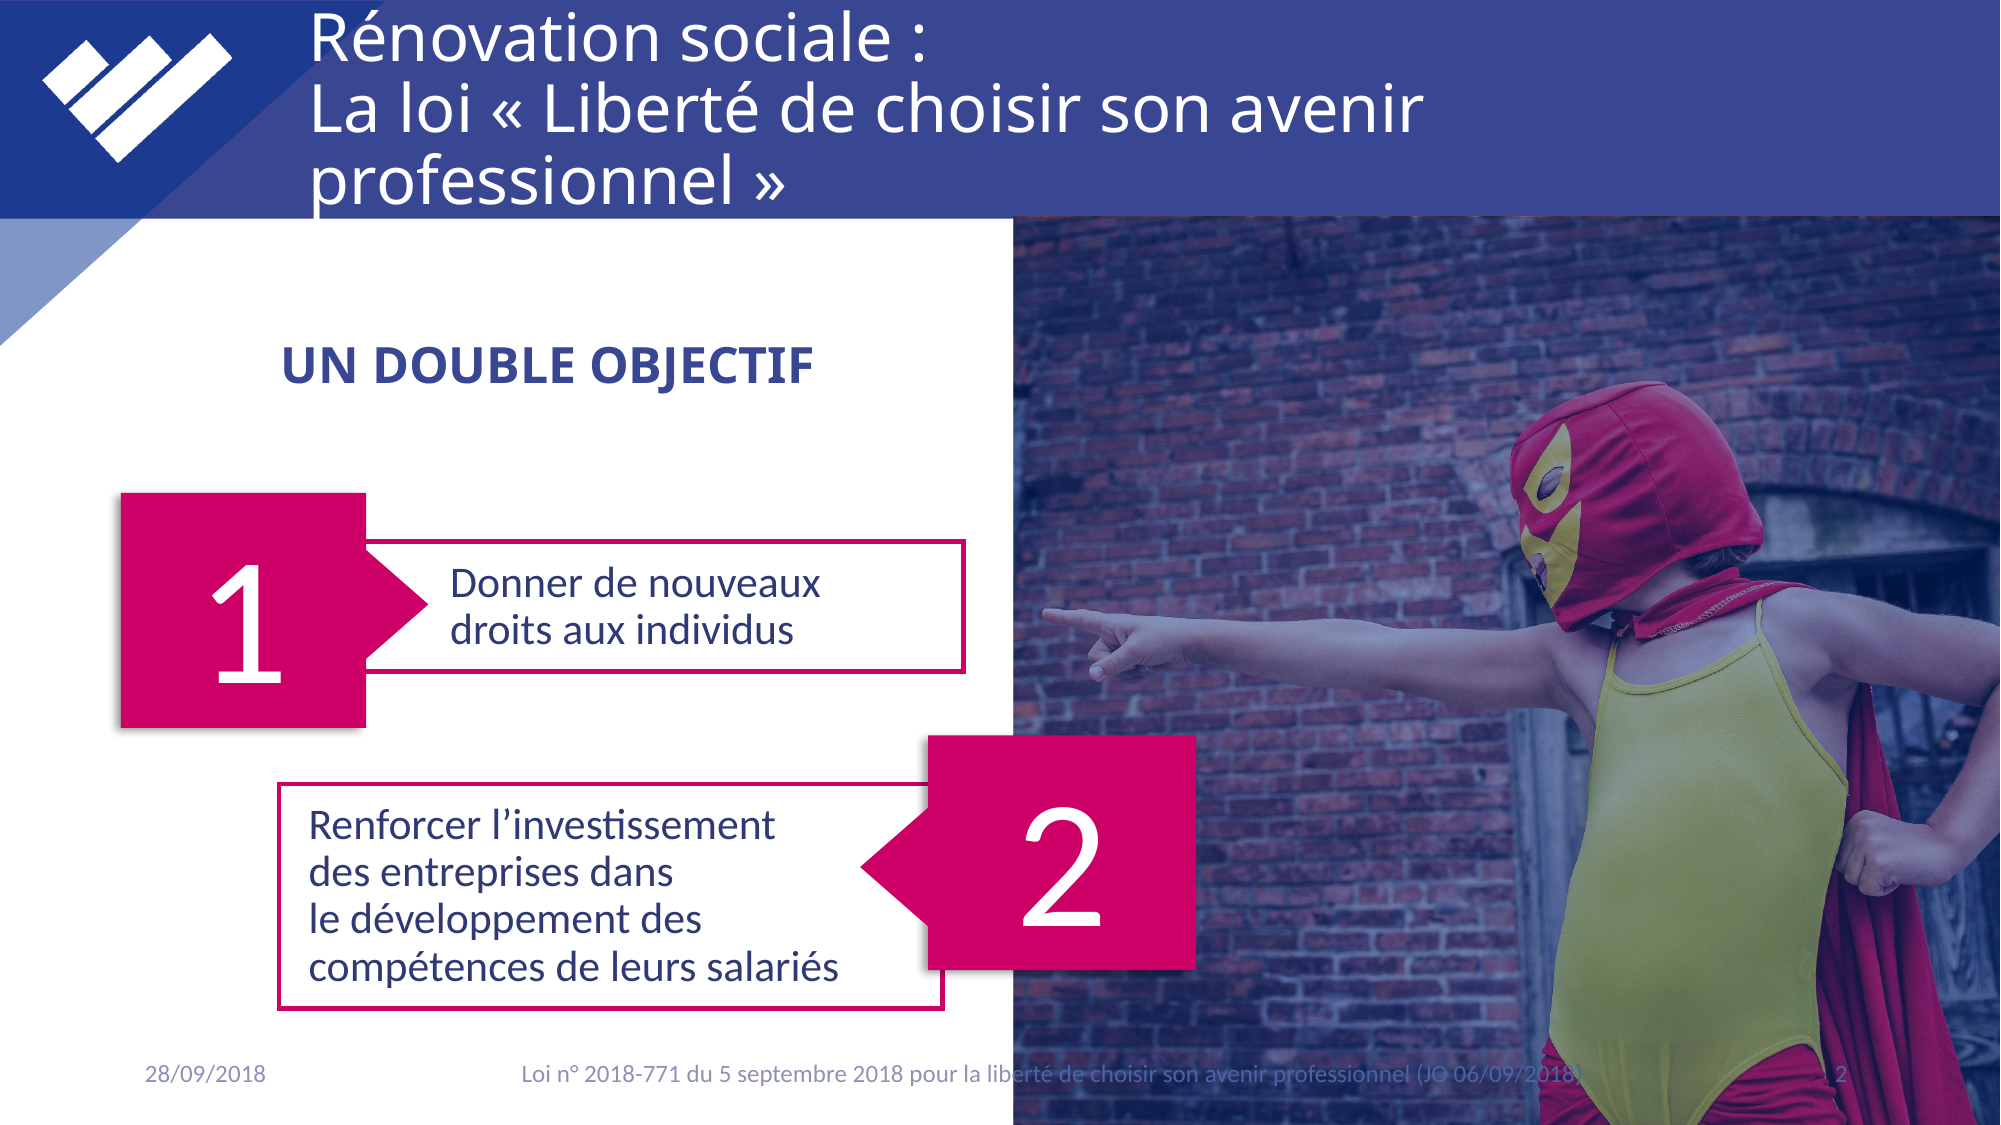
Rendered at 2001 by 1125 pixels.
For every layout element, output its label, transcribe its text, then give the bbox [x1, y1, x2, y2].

picture [1013, 216, 2000, 1125]
text_box UN DOUBLE OBJECTIF [247, 319, 862, 414]
title Rénovation sociale : La loi « Liberté de choisir son avenir professionnel » [293, 45, 1863, 178]
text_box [860, 735, 1197, 973]
text_box 28/09/2018 [137, 1050, 588, 1095]
text_box Loi n° 2018-771 du 5 septembre 2018 pour la liberté de choisir son avenir professionnel (JO 06/09/2018) [588, 1050, 1013, 1095]
text_box Donner de nouveaux droits aux individus [429, 541, 964, 672]
text_box Renforcer l’investissement des entreprises dans le développement des compétences de leurs salariés [278, 783, 943, 1009]
picture [42, 33, 232, 163]
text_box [120, 492, 429, 731]
